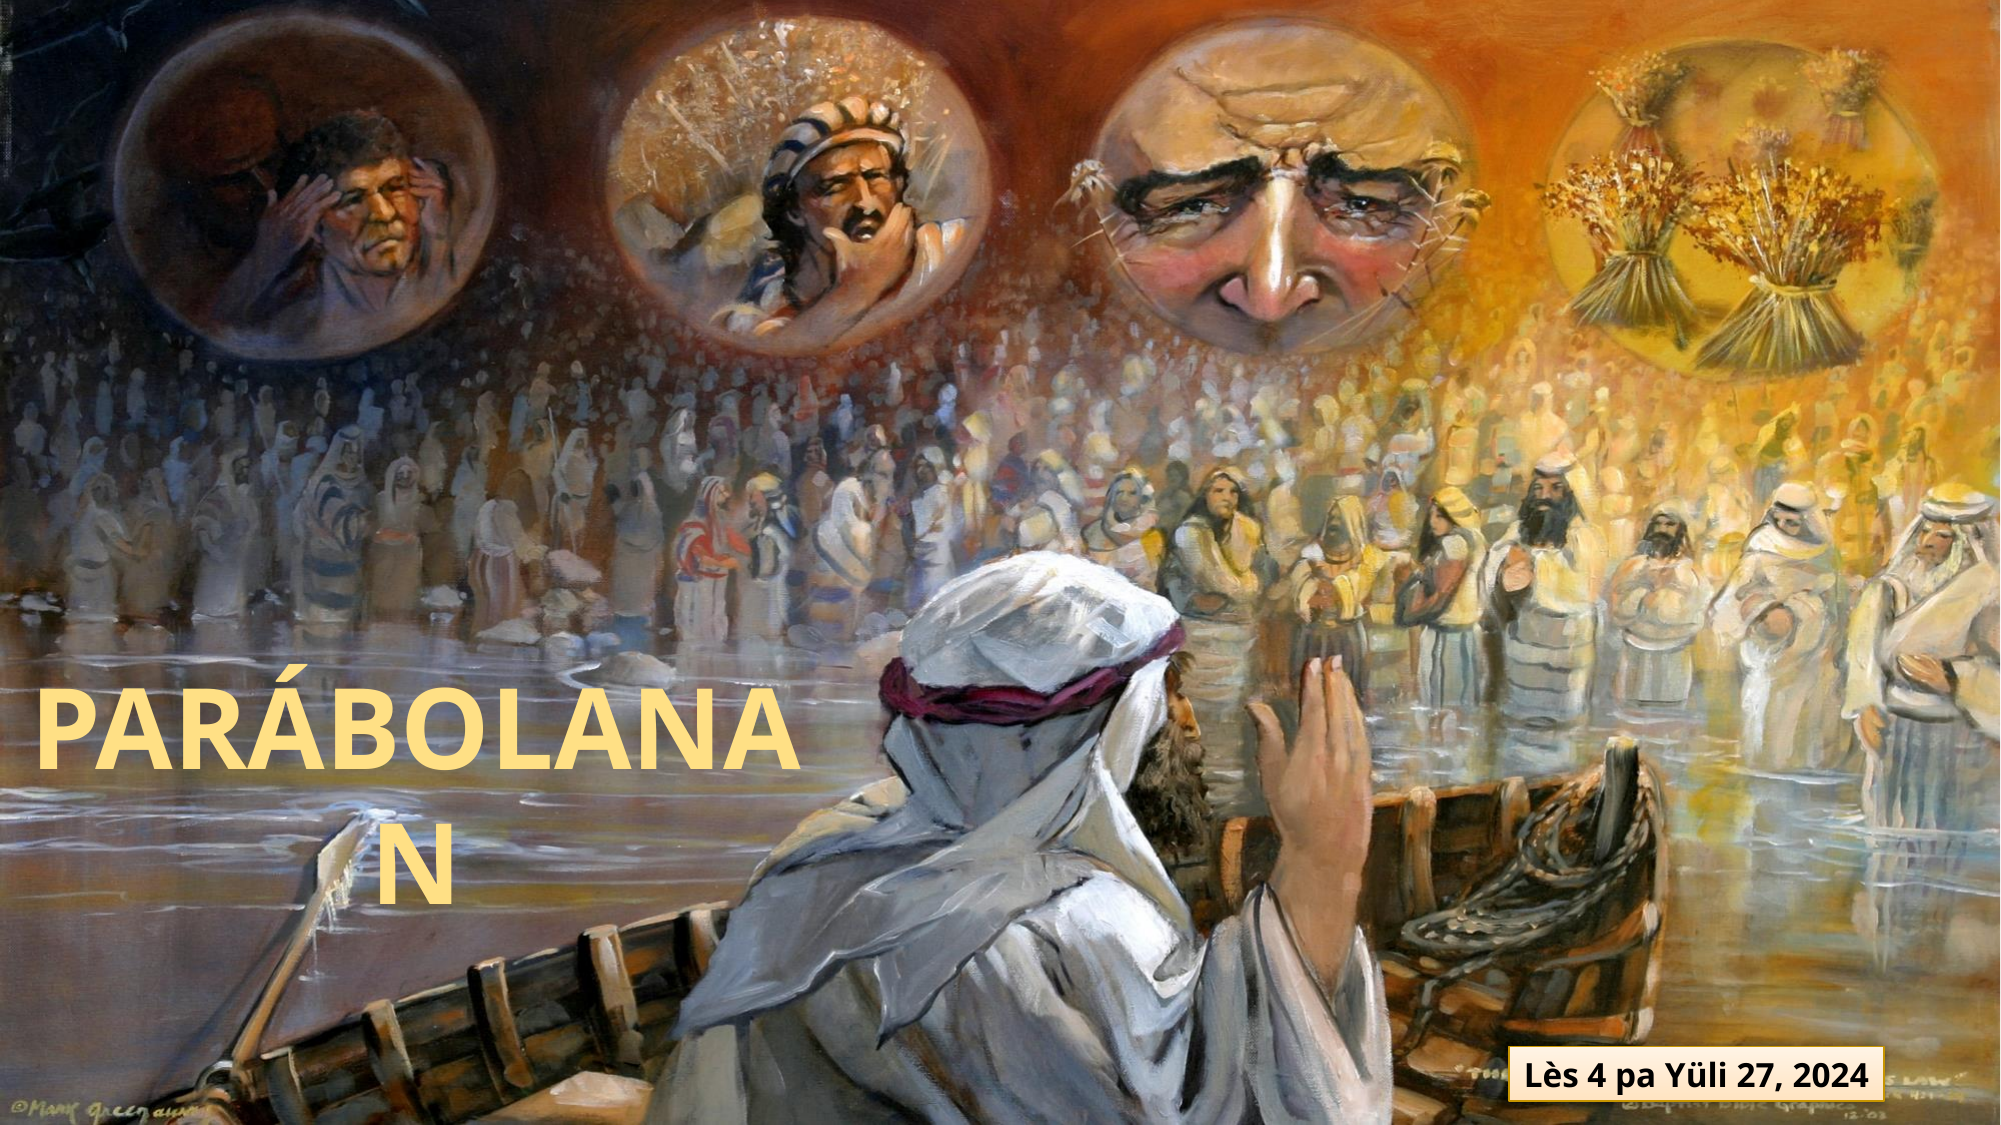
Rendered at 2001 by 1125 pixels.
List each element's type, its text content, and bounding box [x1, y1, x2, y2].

text_box Lès 4 pa Yüli 27, 2024 [1508, 1046, 1885, 1102]
picture [0, 0, 2001, 1125]
text_box PARÁBOLANAN [0, 649, 832, 935]
